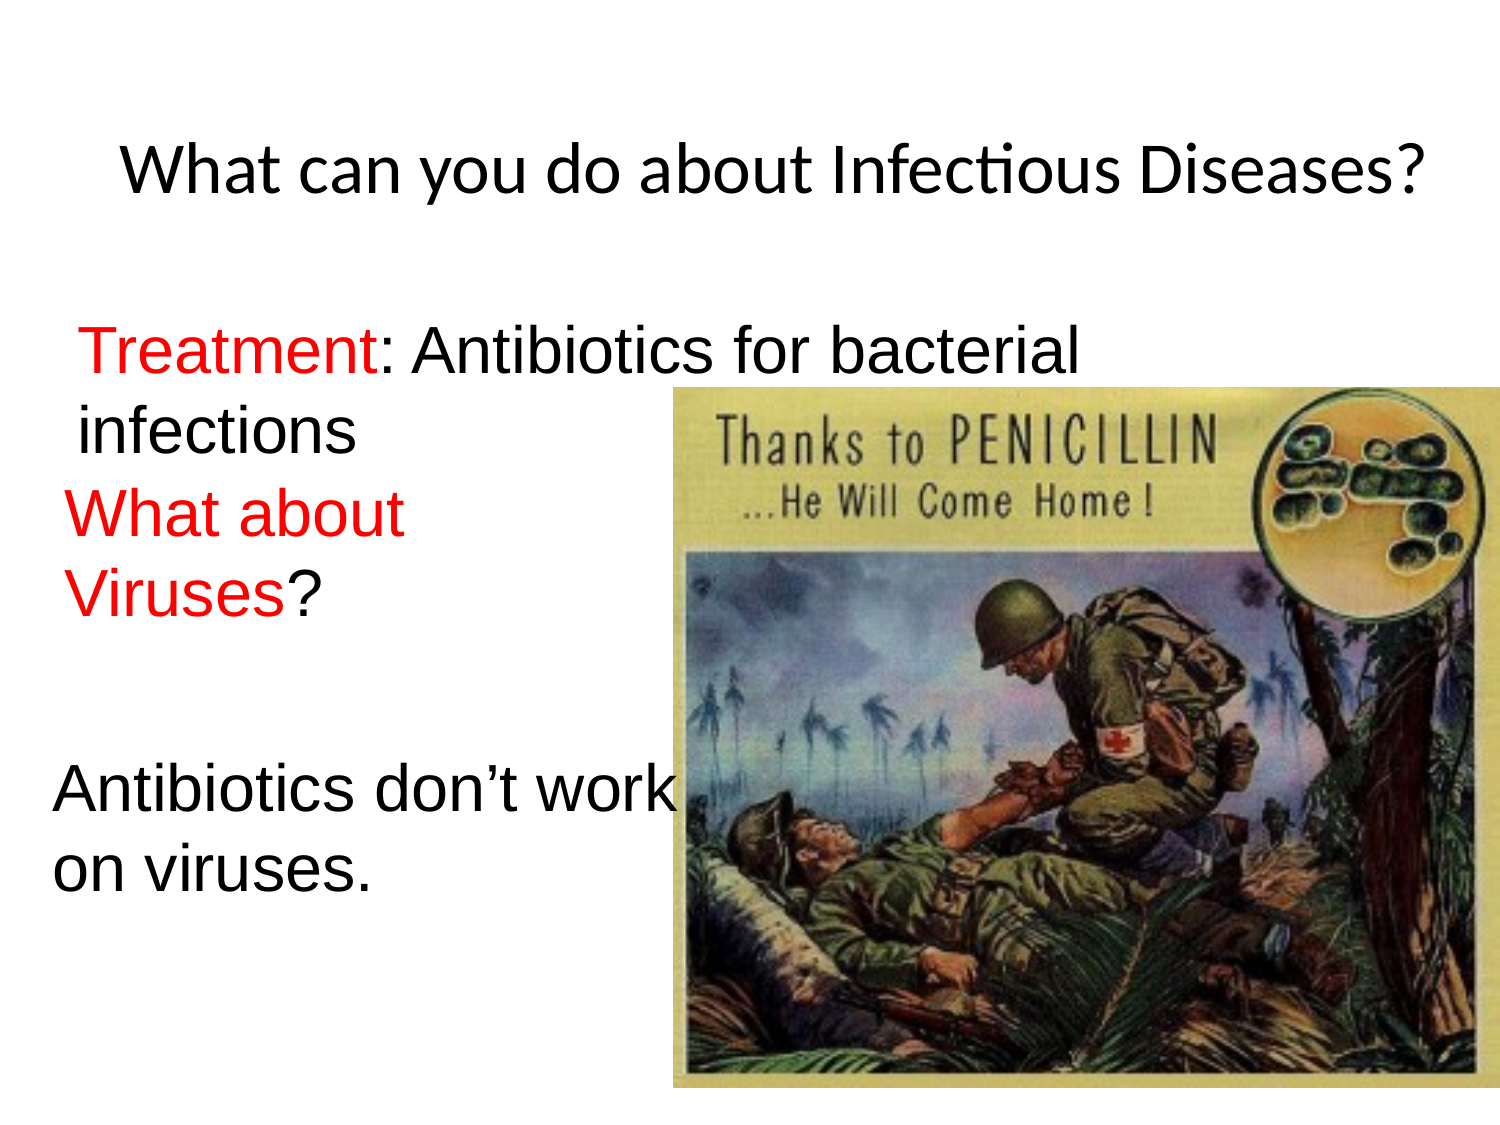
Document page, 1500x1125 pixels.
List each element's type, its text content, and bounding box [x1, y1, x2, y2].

text_box Treatment: Antibiotics for bacterial infections [62, 299, 1363, 475]
text_box What about Viruses? [49, 462, 638, 638]
text_box What can you do about Infectious Diseases? [99, 70, 1450, 258]
text_box Antibiotics don’t work on viruses. [37, 737, 667, 913]
picture [672, 387, 1500, 1088]
